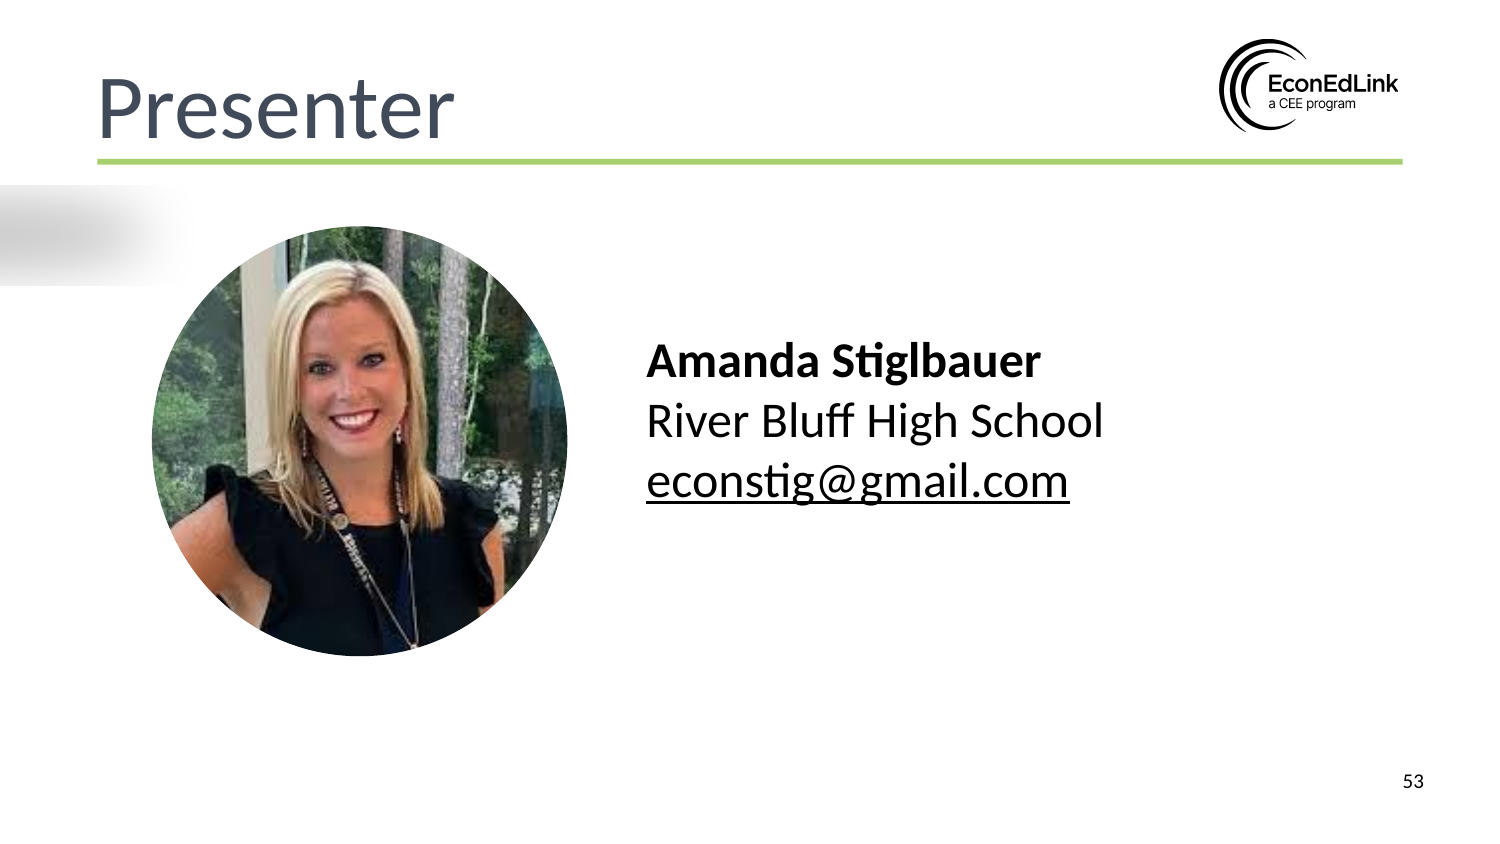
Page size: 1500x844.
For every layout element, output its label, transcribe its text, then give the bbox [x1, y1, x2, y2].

picture [1219, 39, 1398, 132]
slide_number ‹#› [1387, 757, 1500, 803]
text_box Amanda Stiglbauer River Bluff High School econstig@gmail.com [635, 321, 1405, 559]
text_box Presenter [85, 41, 1388, 192]
picture [151, 226, 568, 657]
